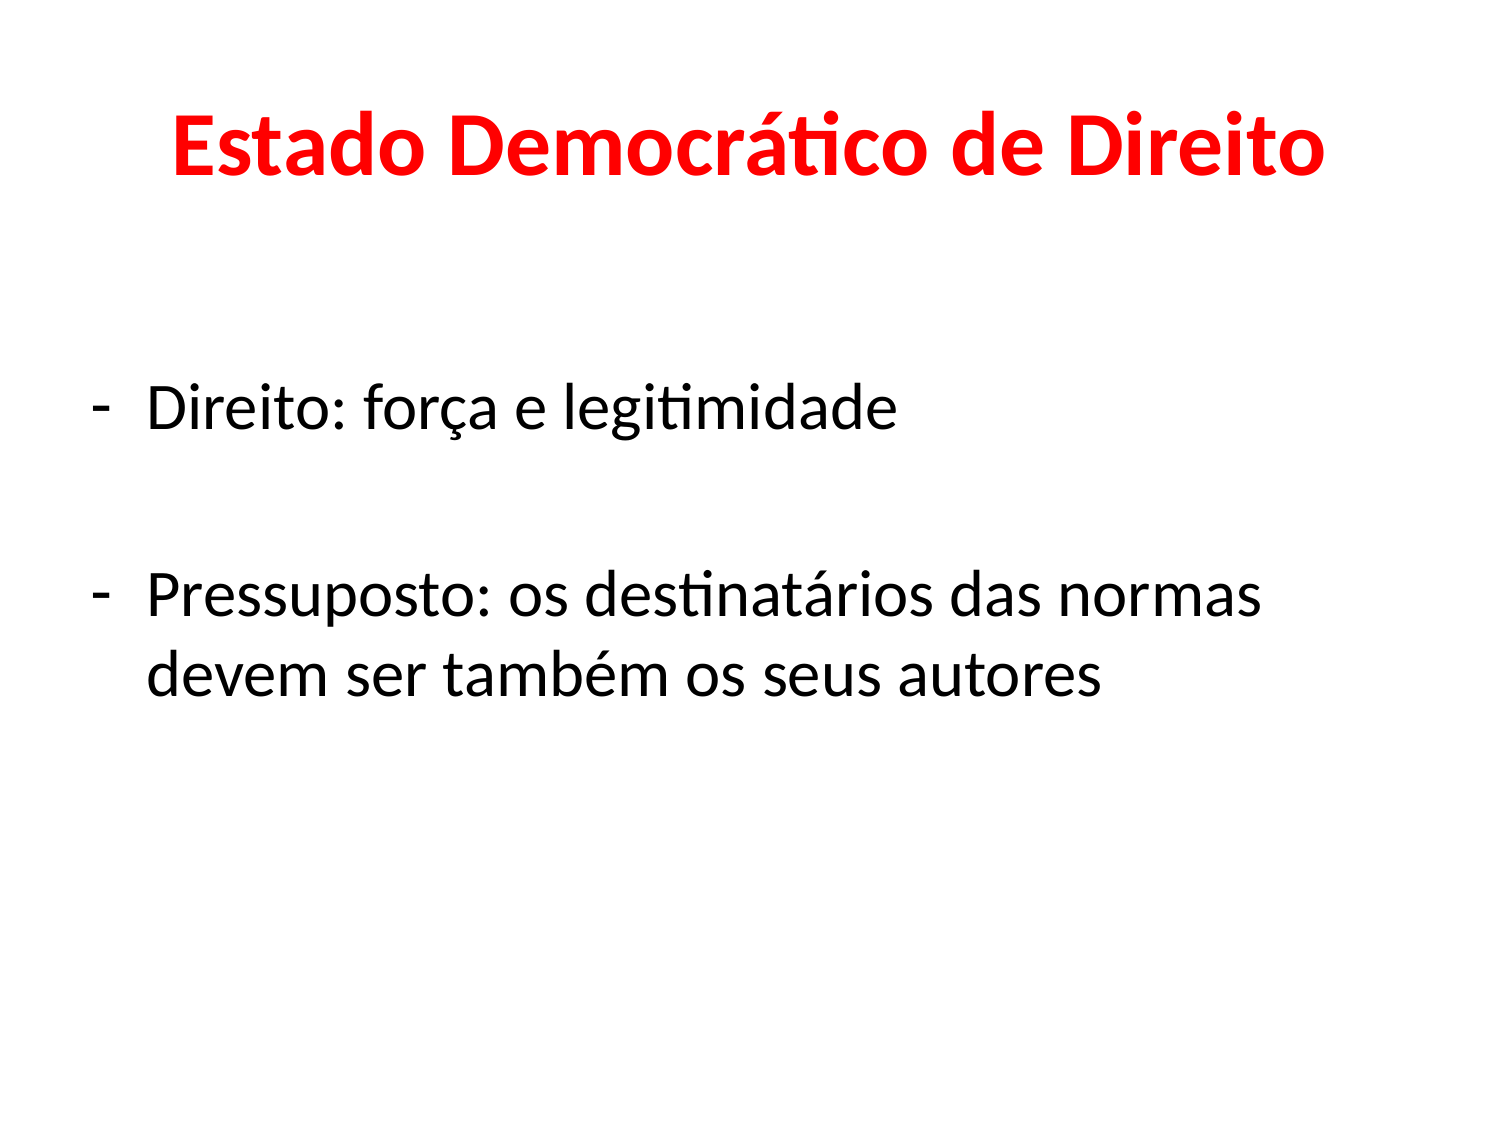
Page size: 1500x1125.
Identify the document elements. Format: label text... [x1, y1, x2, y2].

title Estado Democrático de Direito [75, 45, 1425, 233]
list Direito: força e legitimidade Pressuposto: os destinatários das normas devem ser também os seus autores [75, 262, 1425, 1005]
